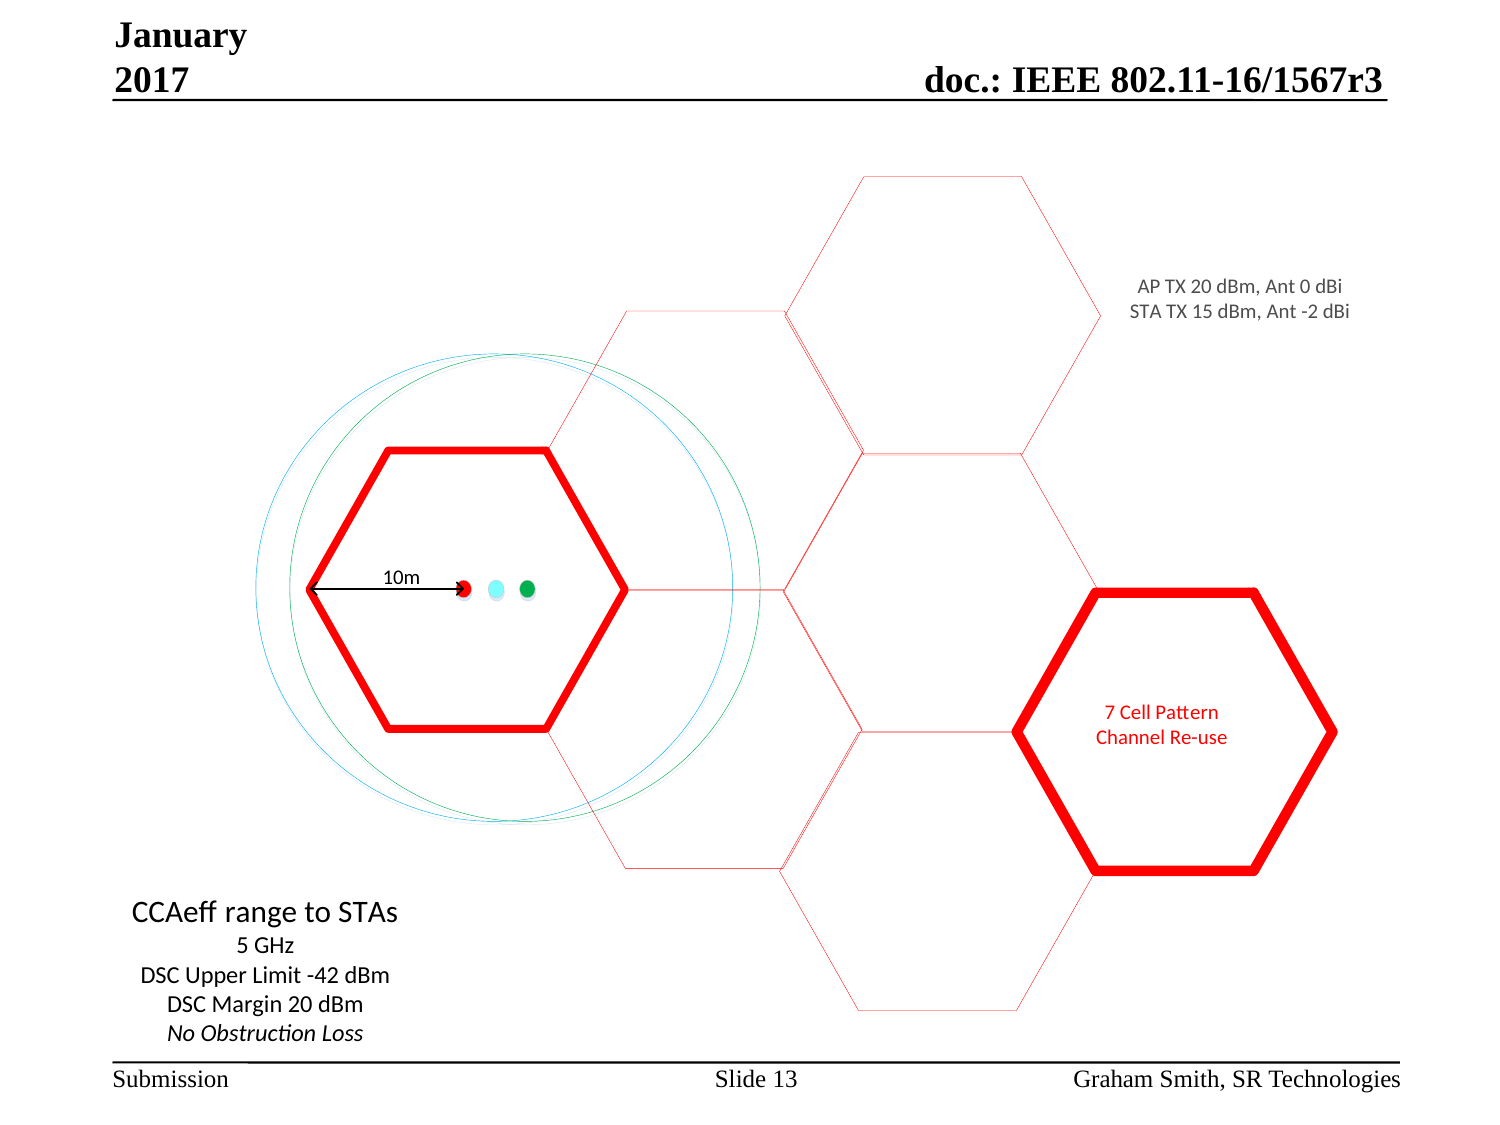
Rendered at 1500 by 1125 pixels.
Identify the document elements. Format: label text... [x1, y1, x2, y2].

picture [114, 173, 1363, 1063]
footer Graham Smith, SR Technologies [1069, 1061, 1402, 1093]
slide_number Slide 13 [712, 1071, 800, 1093]
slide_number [114, 54, 286, 101]
